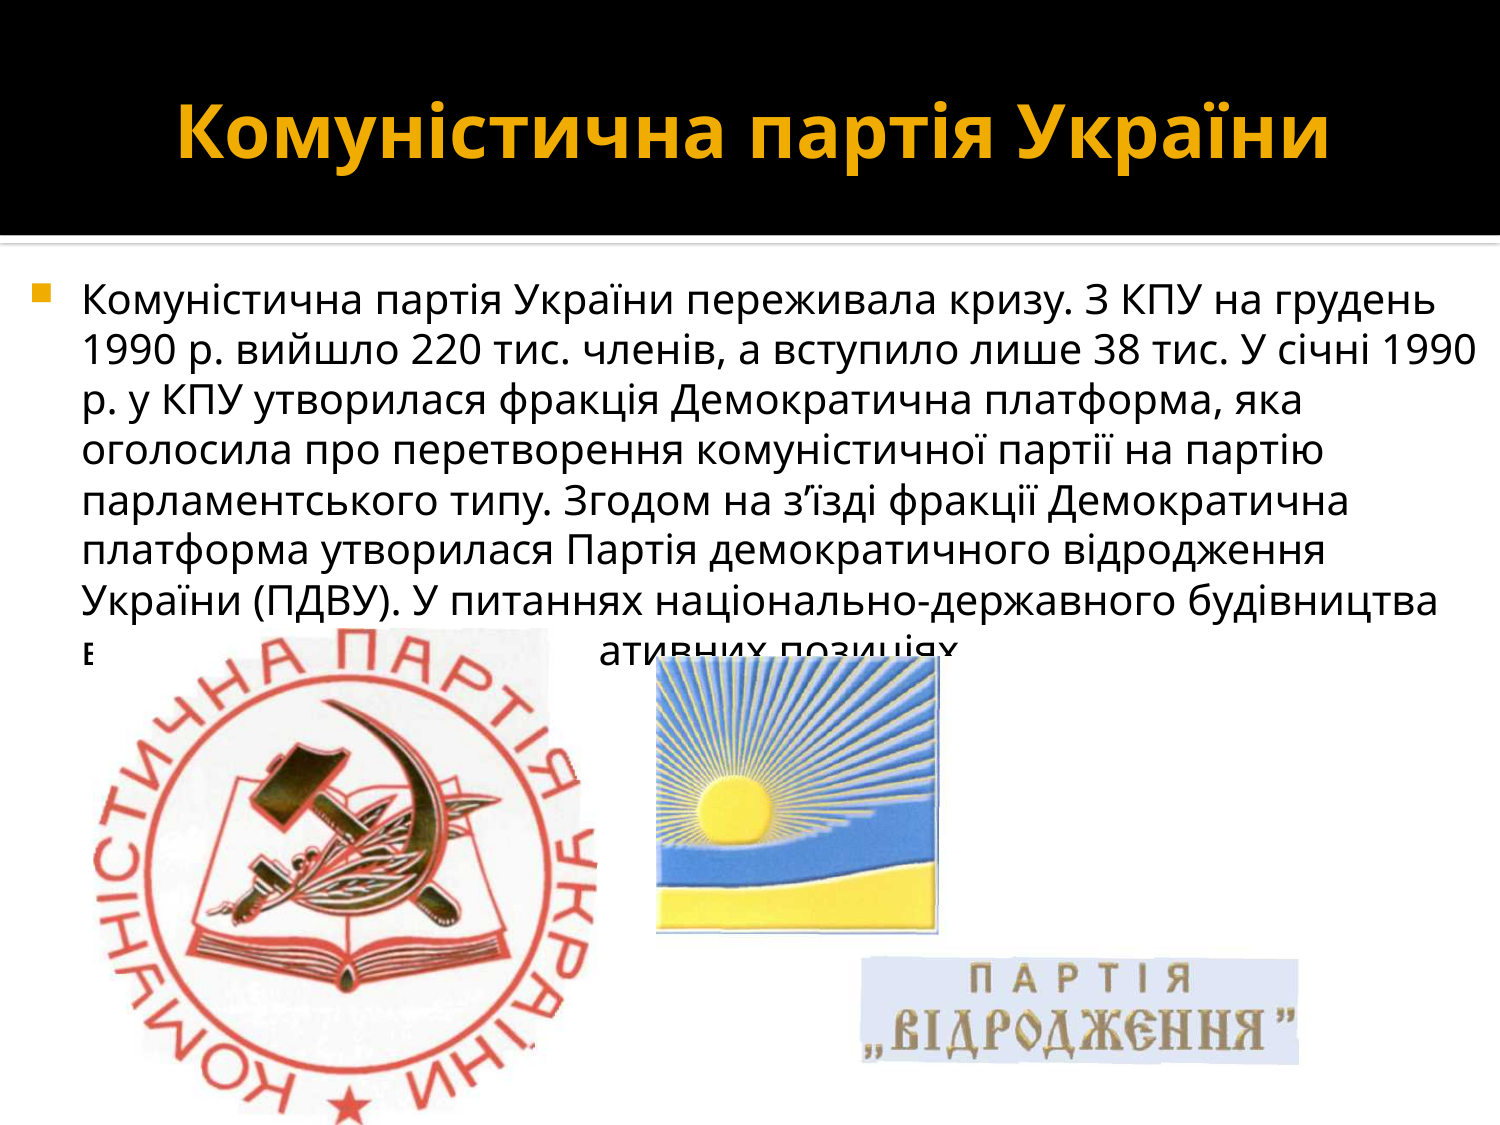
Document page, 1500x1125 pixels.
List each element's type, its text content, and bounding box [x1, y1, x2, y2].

picture [656, 656, 1313, 1066]
picture [93, 628, 598, 1125]
list Комуністична партія України переживала кризу. З КПУ на грудень 1990 р. вийшло 220 тис. членів, а вступило лише 38 тис. У січні 1990 р. у КПУ утворилася фракція Демократична платформа, яка оголосила про перетворення комуністичної партії на партію парламентського типу. Згодом на з’їзді фракції Демократична платформа утворилася Партія демократичного відродження України (ПДВУ). У питаннях національно-державного будівництва вона стояла на конфедеративних позиціях. [0, 257, 1500, 739]
title Комуністична партія України [75, 25, 1425, 231]
